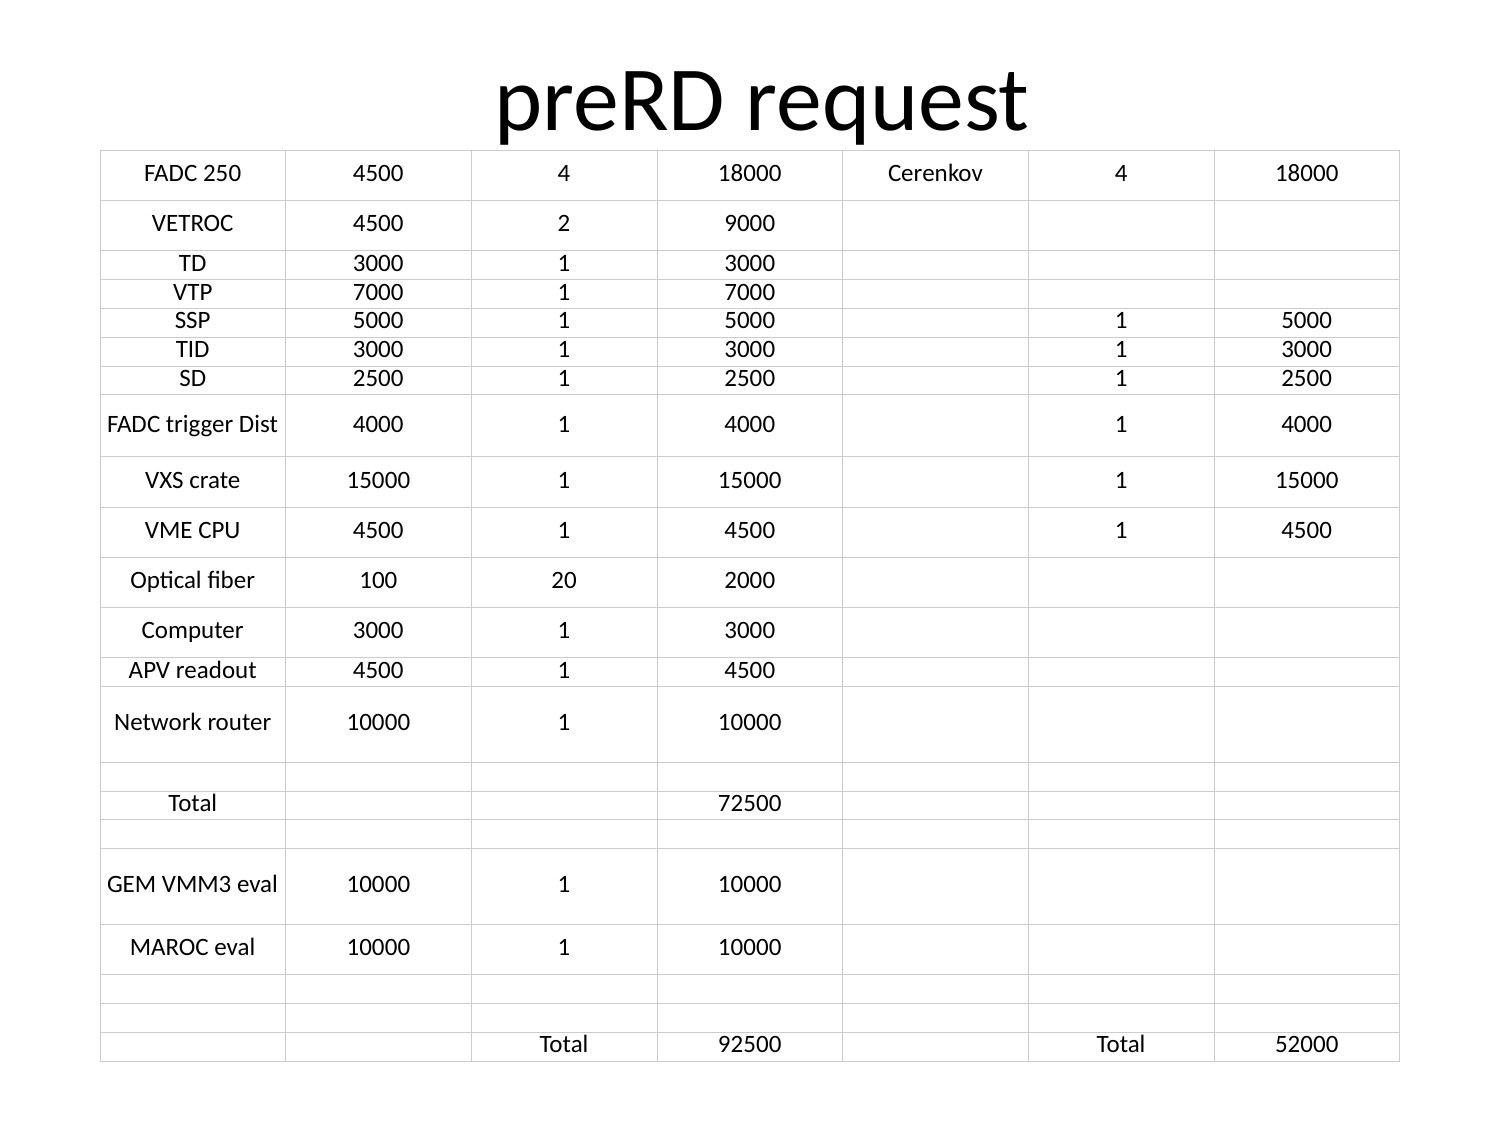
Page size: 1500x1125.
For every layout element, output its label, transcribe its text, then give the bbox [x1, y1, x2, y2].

table_cell 92500 [658, 1033, 842, 1061]
table_cell 4500 [286, 201, 471, 250]
table_cell [286, 763, 471, 791]
table_cell [101, 820, 285, 848]
table_cell 4000 [286, 395, 471, 456]
table_cell [658, 1004, 842, 1032]
table_cell 1 [472, 338, 657, 366]
table_cell VME CPU [101, 508, 285, 557]
table_cell 4500 [658, 658, 842, 686]
title preRD request [87, 0, 1438, 188]
table_cell [843, 367, 1028, 394]
table_cell 3000 [1215, 338, 1399, 366]
table_cell 5000 [286, 309, 471, 337]
table_cell [843, 925, 1028, 974]
table_cell [843, 558, 1028, 607]
table_cell [1029, 201, 1214, 250]
table_cell [1215, 925, 1399, 974]
table_cell [1215, 201, 1399, 250]
table_cell [843, 280, 1028, 308]
table_cell 7000 [286, 280, 471, 308]
table_cell [843, 608, 1028, 657]
table_cell [1215, 608, 1399, 657]
table_cell 52000 [1215, 1033, 1399, 1061]
table_cell [286, 1033, 471, 1061]
table_cell [843, 201, 1028, 250]
table_cell [1215, 975, 1399, 1003]
table_cell [843, 687, 1028, 762]
table_cell VTP [101, 280, 285, 308]
table_cell [843, 251, 1028, 279]
table_header FADC 250 [101, 151, 285, 200]
table_cell 1 [472, 687, 657, 762]
table_cell 4000 [658, 395, 842, 456]
table_cell Total [1029, 1033, 1214, 1061]
table_cell [843, 1033, 1028, 1061]
table_header 4 [472, 151, 657, 200]
table_cell [1215, 849, 1399, 924]
table_cell [1029, 251, 1214, 279]
table_cell 4500 [286, 508, 471, 557]
table_cell 15000 [286, 457, 471, 507]
table_header 18000 [658, 151, 842, 200]
table_cell [1029, 280, 1214, 308]
table_cell 1 [472, 280, 657, 308]
table_cell [472, 792, 657, 819]
table_cell 1 [472, 849, 657, 924]
table_cell [472, 820, 657, 848]
table_cell 1 [472, 658, 657, 686]
table_cell [286, 1004, 471, 1032]
table_cell [1029, 792, 1214, 819]
table_cell [1029, 658, 1214, 686]
table_cell 10000 [658, 849, 842, 924]
table_cell [843, 849, 1028, 924]
table_cell [843, 658, 1028, 686]
table_cell [101, 763, 285, 791]
table_cell Network router [101, 687, 285, 762]
table_cell [472, 763, 657, 791]
table_cell 7000 [658, 280, 842, 308]
table_cell TD [101, 251, 285, 279]
table_cell 9000 [658, 201, 842, 250]
table_cell 1 [472, 367, 657, 394]
table_cell [843, 763, 1028, 791]
table_cell VETROC [101, 201, 285, 250]
table_cell 3000 [286, 338, 471, 366]
table_cell [1215, 687, 1399, 762]
table_header 18000 [1215, 151, 1399, 200]
table_cell 20 [472, 558, 657, 607]
table_cell Total [472, 1033, 657, 1061]
table_cell [1029, 608, 1214, 657]
table_cell [1215, 280, 1399, 308]
table_cell 4000 [1215, 395, 1399, 456]
table_header Cerenkov [843, 151, 1028, 200]
table_cell [1215, 558, 1399, 607]
table_cell 2500 [658, 367, 842, 394]
table_cell Computer [101, 608, 285, 657]
table_cell 1 [1029, 457, 1214, 507]
table_cell [101, 1033, 285, 1061]
table_cell [843, 508, 1028, 557]
table_cell 1 [472, 251, 657, 279]
table_cell FADC trigger Dist [101, 395, 285, 456]
table_cell 10000 [286, 687, 471, 762]
table_cell [658, 763, 842, 791]
table_cell [1029, 558, 1214, 607]
table_cell [1029, 763, 1214, 791]
table_cell 4500 [286, 658, 471, 686]
table_cell MAROC eval [101, 925, 285, 974]
table_cell 1 [472, 457, 657, 507]
table_cell 10000 [658, 687, 842, 762]
table_cell 4500 [1215, 508, 1399, 557]
table_cell SD [101, 367, 285, 394]
table_cell 10000 [286, 849, 471, 924]
table_cell TID [101, 338, 285, 366]
table_cell [286, 975, 471, 1003]
table_cell 1 [472, 608, 657, 657]
table_cell 3000 [658, 338, 842, 366]
table_cell Total [101, 792, 285, 819]
table_cell 3000 [658, 608, 842, 657]
table_cell [843, 338, 1028, 366]
table_cell [286, 820, 471, 848]
table_cell 3000 [286, 608, 471, 657]
table_cell 1 [1029, 338, 1214, 366]
table_cell 100 [286, 558, 471, 607]
table_cell APV readout [101, 658, 285, 686]
table_cell [101, 975, 285, 1003]
table_cell [1029, 925, 1214, 974]
table_cell [472, 975, 657, 1003]
table_cell 2500 [286, 367, 471, 394]
table_header 4500 [286, 151, 471, 200]
table_cell [843, 457, 1028, 507]
table_cell [1029, 687, 1214, 762]
table_cell 4500 [658, 508, 842, 557]
table_cell 3000 [286, 251, 471, 279]
table_cell [843, 820, 1028, 848]
table_cell [843, 309, 1028, 337]
table_cell 1 [1029, 395, 1214, 456]
table_cell 1 [1029, 508, 1214, 557]
table_cell [472, 1004, 657, 1032]
table_cell 1 [472, 925, 657, 974]
table_cell SSP [101, 309, 285, 337]
table_cell [843, 975, 1028, 1003]
table_cell [1215, 820, 1399, 848]
table_cell 5000 [658, 309, 842, 337]
table_cell [1029, 820, 1214, 848]
table_cell 3000 [658, 251, 842, 279]
table_cell [1215, 1004, 1399, 1032]
table_cell [843, 792, 1028, 819]
table_cell 2000 [658, 558, 842, 607]
table_header 4 [1029, 151, 1214, 200]
table_cell [1029, 975, 1214, 1003]
table_cell 5000 [1215, 309, 1399, 337]
table_cell [658, 820, 842, 848]
table_cell [101, 1004, 285, 1032]
table_cell 1 [472, 395, 657, 456]
table_cell 2500 [1215, 367, 1399, 394]
table_cell 1 [472, 508, 657, 557]
table_cell [1215, 658, 1399, 686]
table_cell VXS crate [101, 457, 285, 507]
table_cell Optical fiber [101, 558, 285, 607]
table_cell [658, 975, 842, 1003]
table_cell 2 [472, 201, 657, 250]
table_cell [1029, 1004, 1214, 1032]
table_cell [1215, 251, 1399, 279]
table_cell GEM VMM3 eval [101, 849, 285, 924]
table_cell 15000 [658, 457, 842, 507]
table_cell [286, 792, 471, 819]
table_cell 15000 [1215, 457, 1399, 507]
table_cell [1215, 792, 1399, 819]
table_cell 1 [472, 309, 657, 337]
table_cell [843, 1004, 1028, 1032]
table_cell 72500 [658, 792, 842, 819]
table_cell 10000 [286, 925, 471, 974]
table_cell 1 [1029, 367, 1214, 394]
table_cell [1029, 849, 1214, 924]
table_cell 10000 [658, 925, 842, 974]
table_cell [1215, 763, 1399, 791]
table_cell 1 [1029, 309, 1214, 337]
table_cell [843, 395, 1028, 456]
